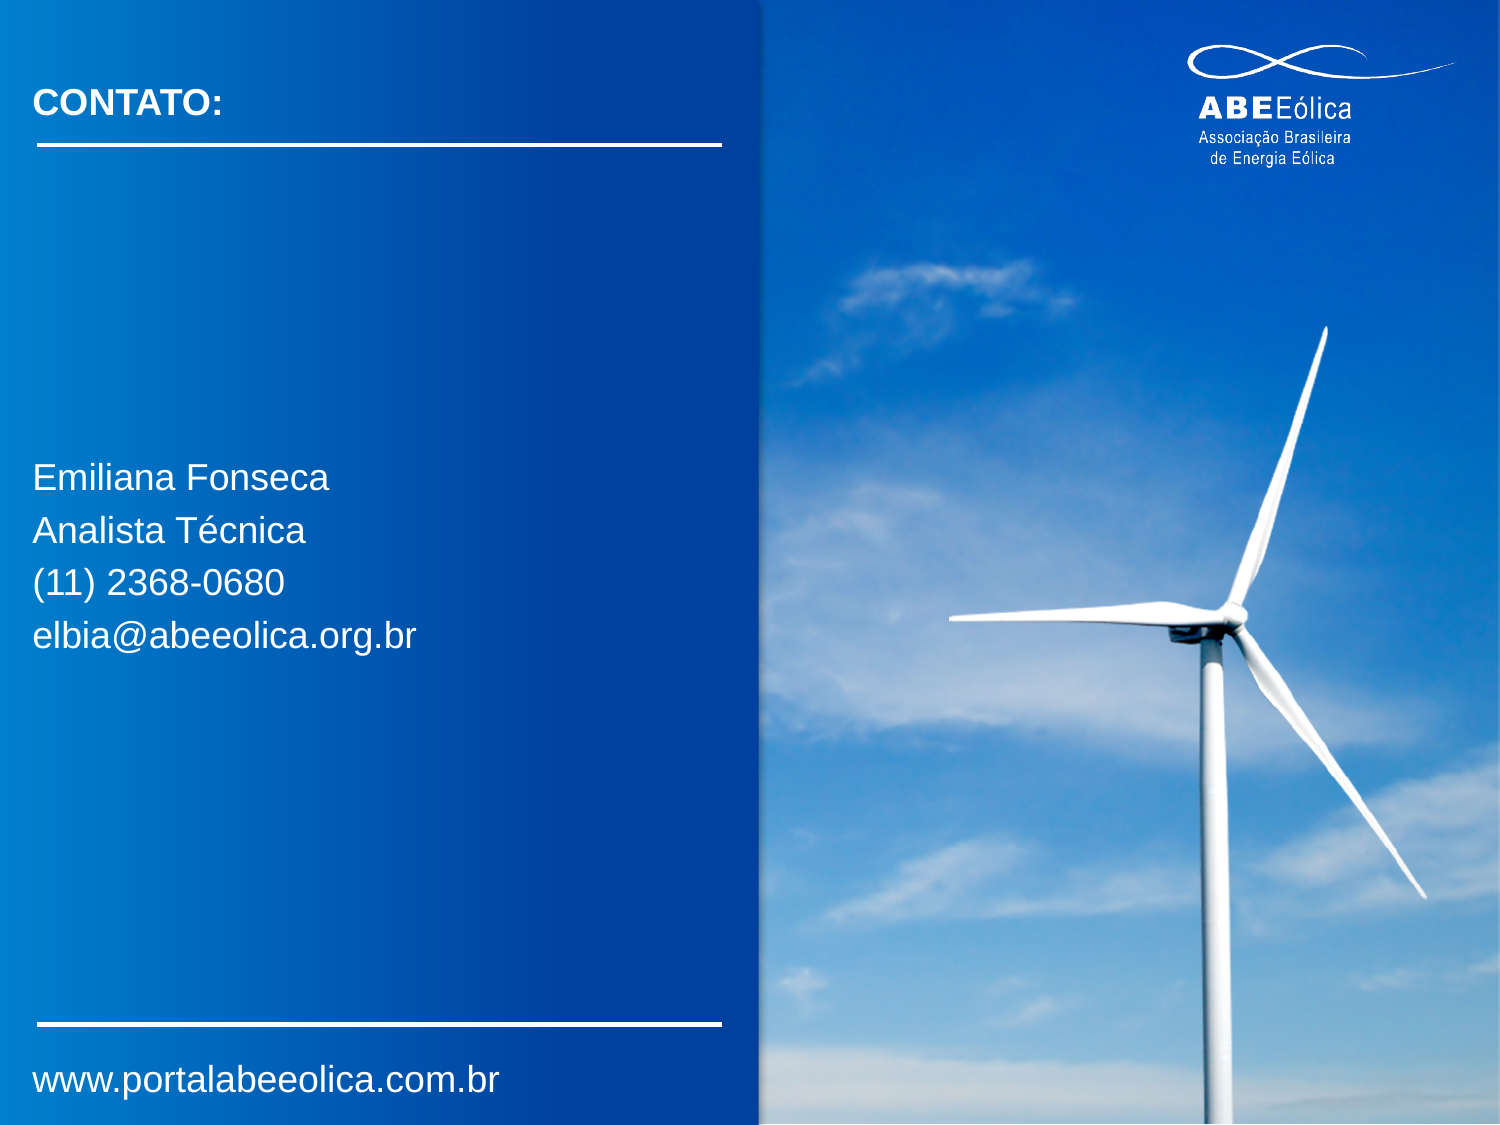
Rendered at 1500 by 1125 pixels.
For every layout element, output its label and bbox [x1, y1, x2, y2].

text_box [0, 0, 759, 1125]
picture [759, 0, 1500, 1125]
